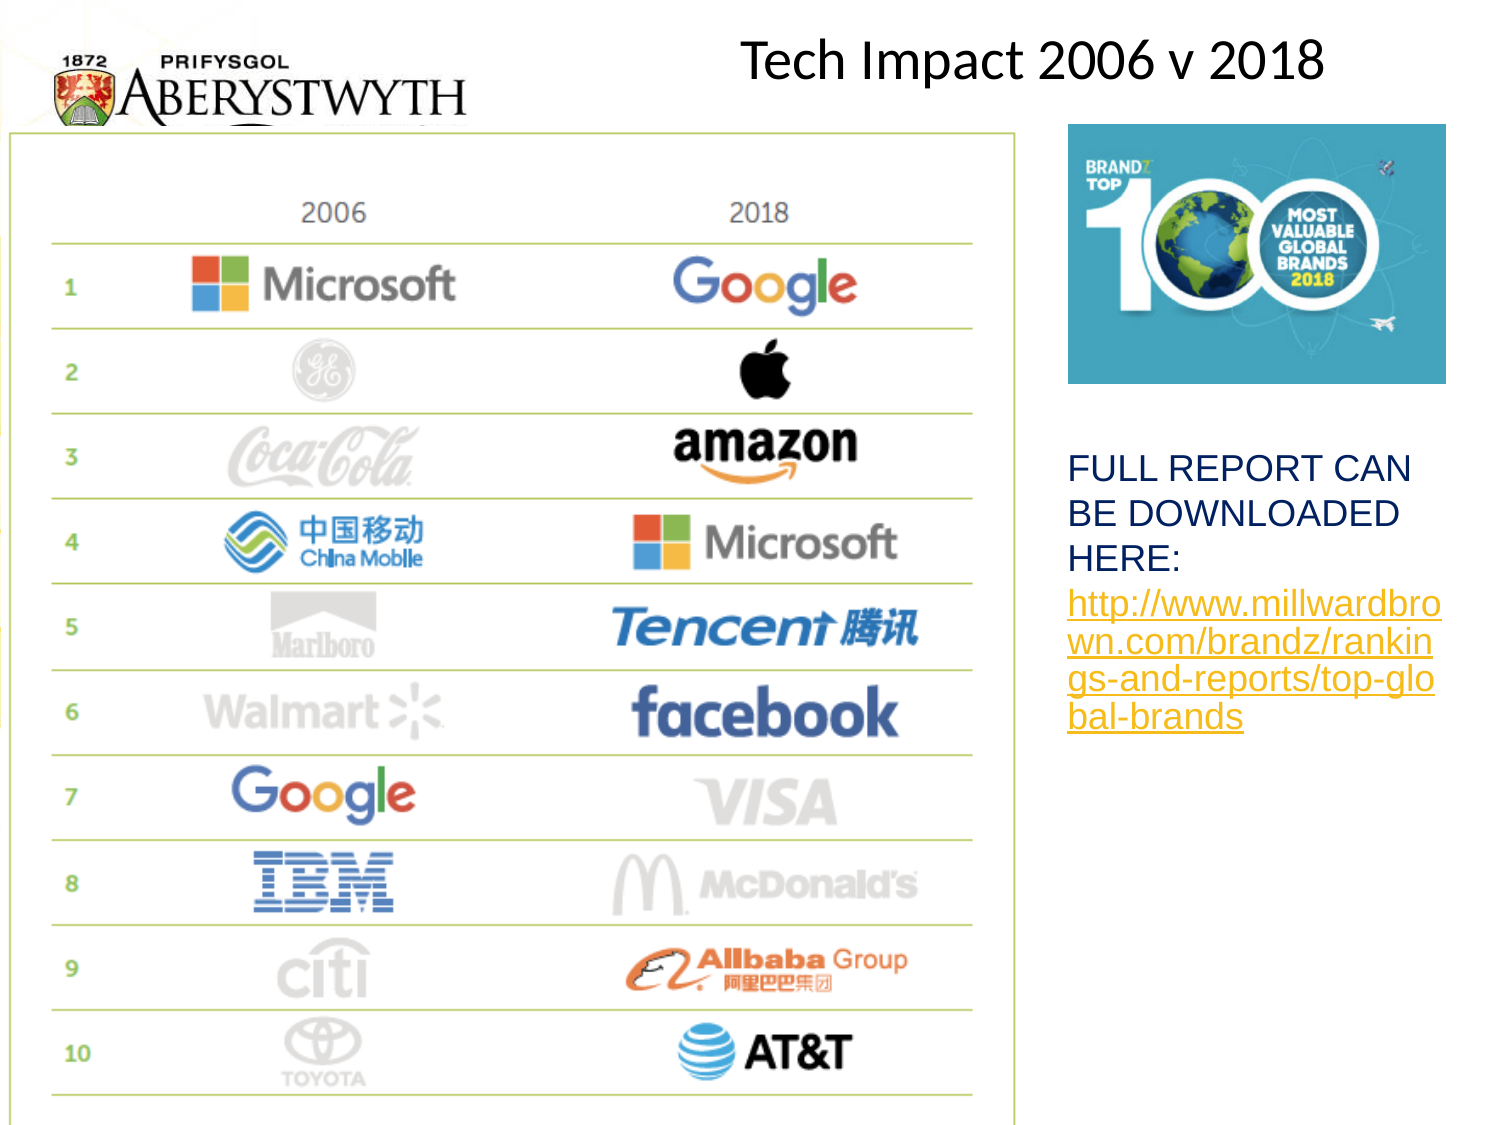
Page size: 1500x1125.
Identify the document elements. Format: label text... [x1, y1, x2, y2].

picture [0, 0, 1500, 1125]
text_box FULL REPORT CAN BE DOWNLOADED HERE: http://www.millwardbrown.com/brandz/rankings-and-reports/top-global-brands [1052, 436, 1462, 677]
title Tech Impact 2006 v 2018 [724, 13, 1462, 183]
